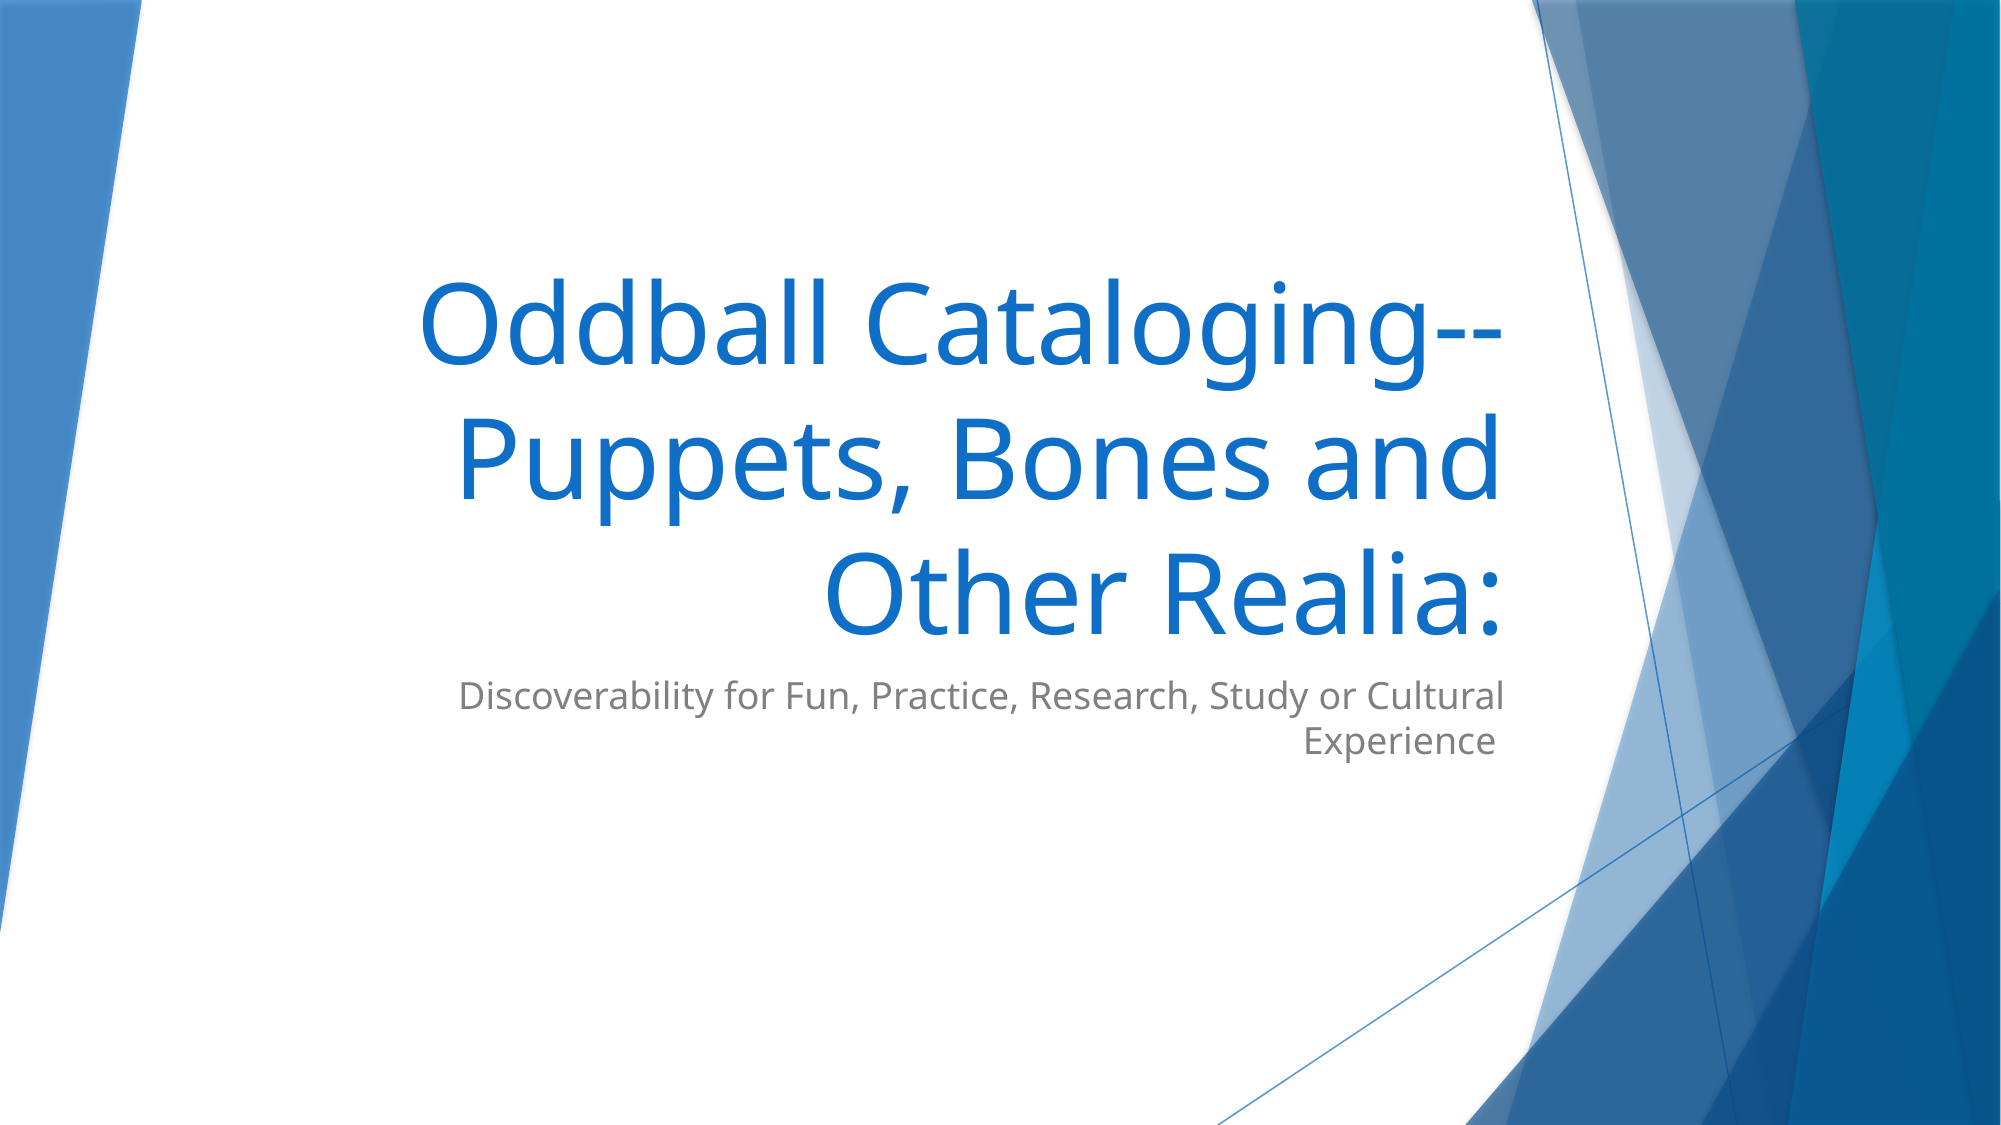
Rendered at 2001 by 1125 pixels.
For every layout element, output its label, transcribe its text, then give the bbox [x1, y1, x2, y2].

subtitle Discoverability for Fun, Practice, Research, Study or Cultural Experience [247, 664, 1522, 845]
title Oddball Cataloging-- Puppets, Bones and Other Realia: [247, 394, 1522, 664]
